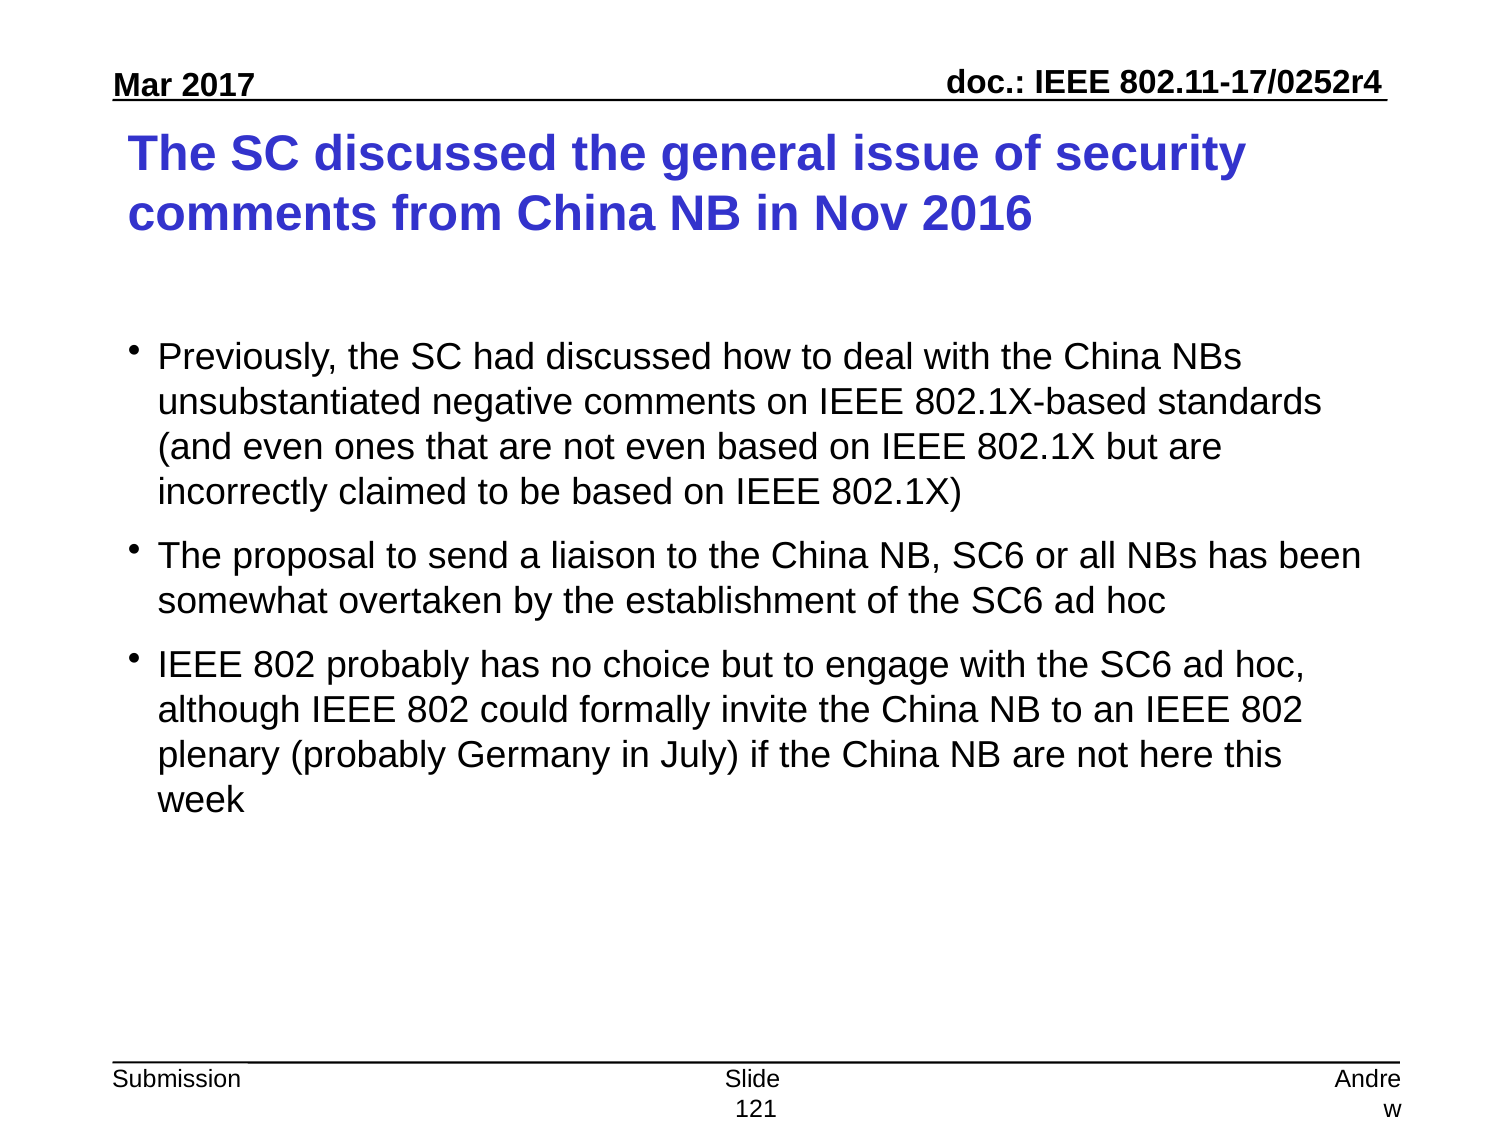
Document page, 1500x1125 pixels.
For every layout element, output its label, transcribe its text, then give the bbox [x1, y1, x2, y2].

slide_number Slide 121 [709, 1061, 803, 1093]
footer Andrew Myles, Cisco [1320, 1061, 1402, 1093]
title The SC discussed the general issue of security comments from China NB in Nov 2016 [112, 112, 1388, 288]
list Previously, the SC had discussed how to deal with the China NBs unsubstantiated negative comments on IEEE 802.1X-based standards (and even ones that are not even based on IEEE 802.1X but are incorrectly claimed to be based on IEEE 802.1X) The proposal to send a liaison to the China NB, SC6 or all NBs has been somewhat overtaken by the establishment of the SC6 ad hoc IEEE 802 probably has no choice but to engage with the SC6 ad hoc, although IEEE 802 could formally invite the China NB to an IEEE 802 plenary (probably Germany in July) if the China NB are not here this week [112, 324, 1388, 1000]
